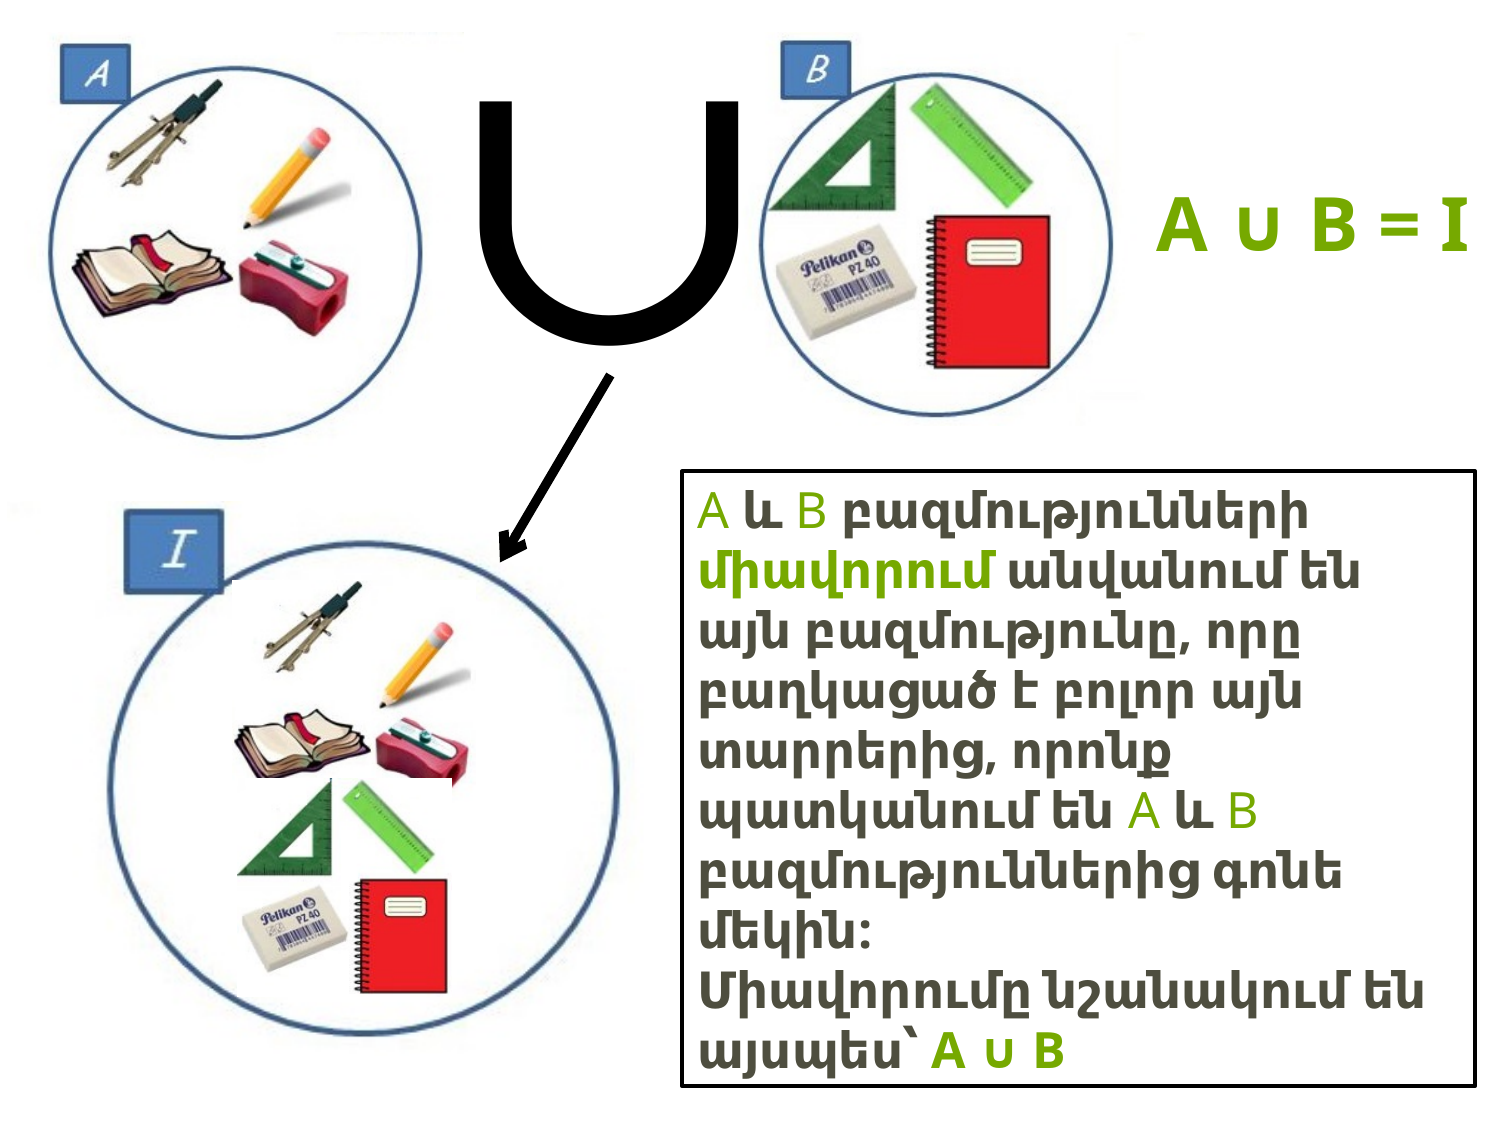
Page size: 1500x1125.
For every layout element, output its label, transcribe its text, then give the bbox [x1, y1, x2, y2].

picture [719, 31, 1146, 426]
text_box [499, 374, 611, 563]
picture [6, 501, 683, 1056]
text_box A ∪ B = I [1151, 169, 1486, 274]
text_box A և B բազմությունների միավորում անվանում են այն բազմությունը, որը բաղկացած է բոլոր այն տարրերից, որոնք պատկանում են A և B բազմություններից գոնե մեկին: Միավորումը նշանակում են այսպես՝ A ∪ B [680, 469, 1477, 1088]
picture [1, 31, 464, 471]
